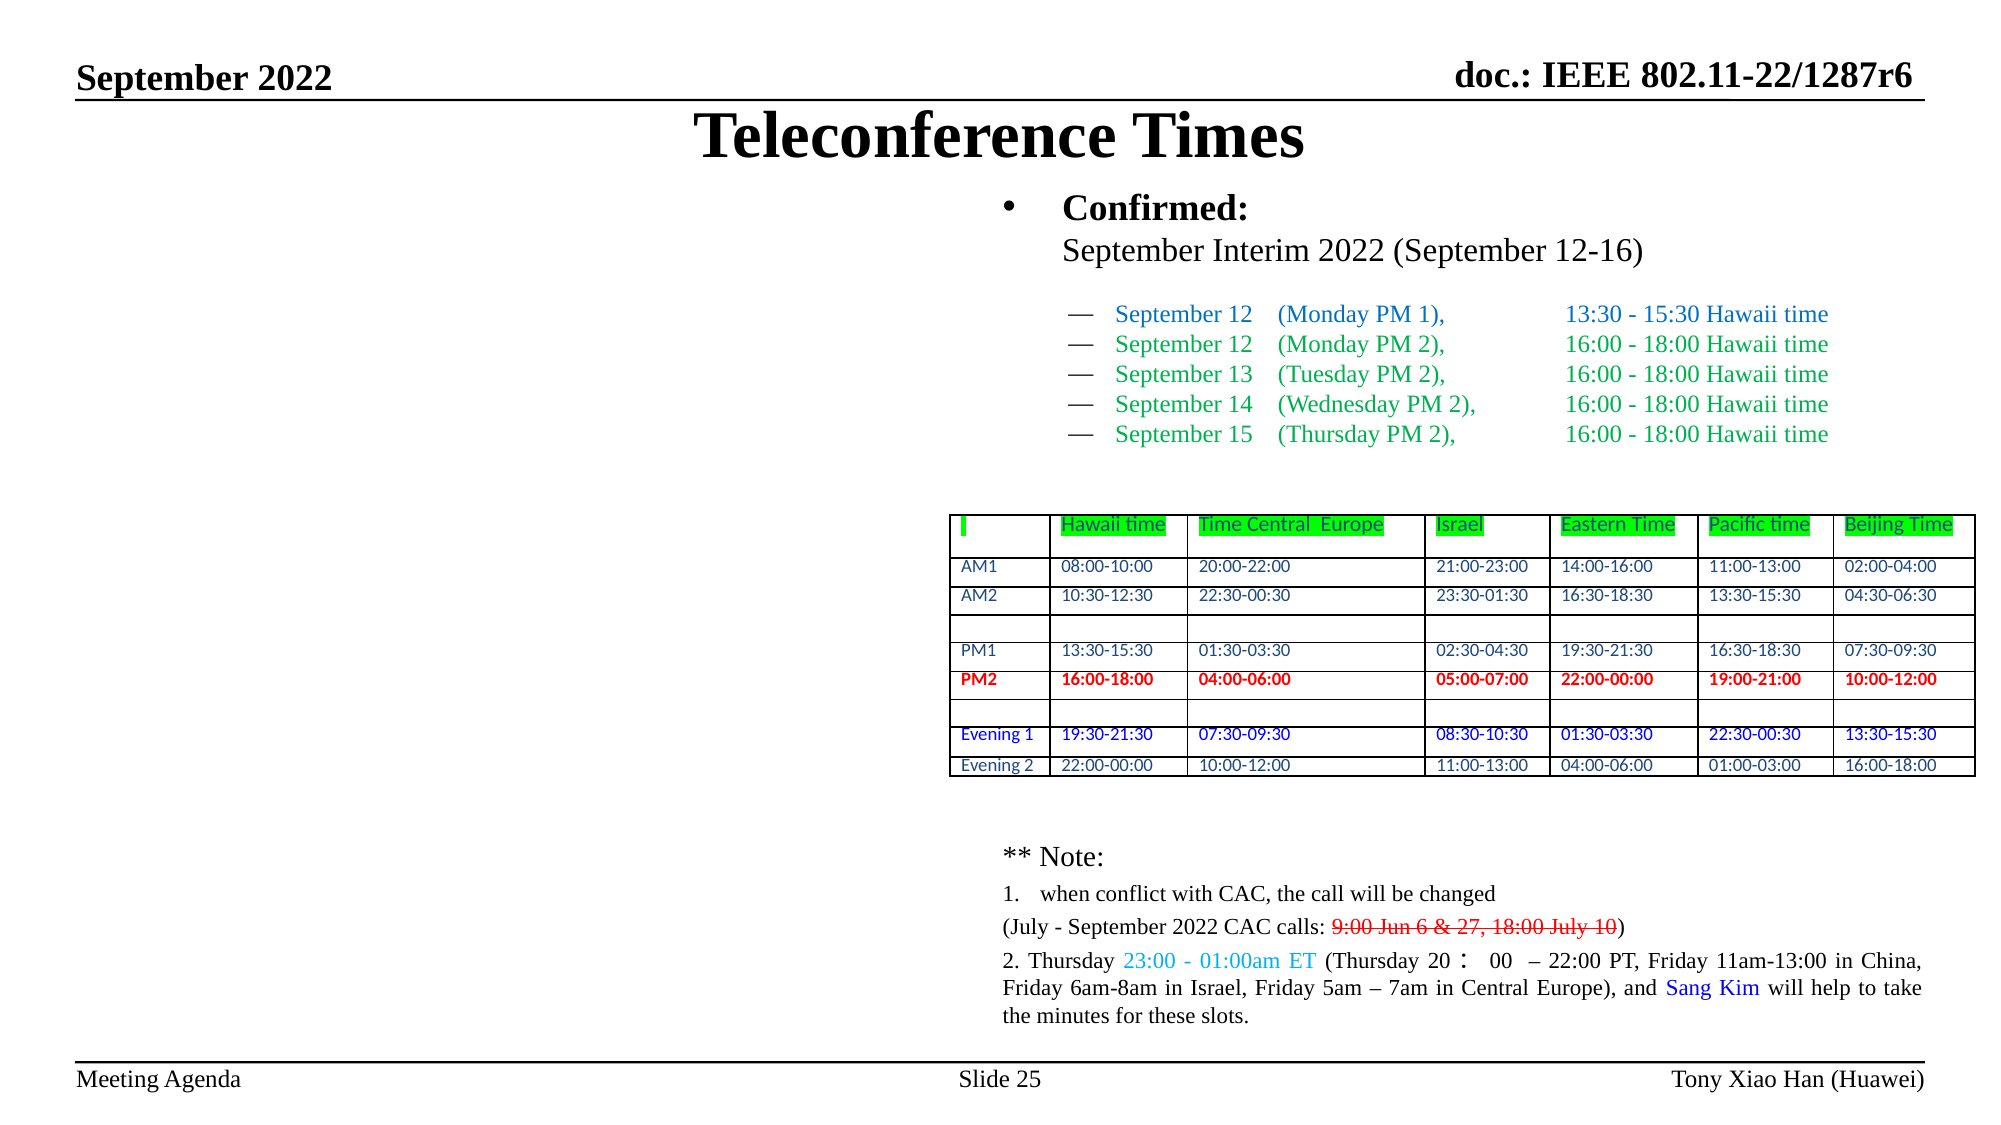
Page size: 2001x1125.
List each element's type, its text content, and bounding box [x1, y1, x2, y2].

table_cell [1699, 700, 1833, 726]
table_header Beijing Time [1834, 516, 1974, 557]
table_cell 19:30-21:30 [1051, 728, 1187, 756]
table_cell 16:00-18:00 [1834, 758, 1974, 775]
table_cell 16:30-18:30 [1551, 588, 1697, 614]
table_cell 04:00-06:00 [1188, 672, 1424, 699]
table_cell 07:30-09:30 [1834, 643, 1974, 671]
table_cell 20:00-22:00 [1188, 559, 1424, 586]
table_header [951, 516, 1049, 557]
table_cell 23:30-01:30 [1426, 588, 1549, 614]
table_cell [1699, 616, 1833, 642]
table_header Israel [1426, 516, 1549, 557]
table_cell 22:00-00:00 [1051, 758, 1187, 775]
table_cell 01:30-03:30 [1551, 728, 1697, 756]
table_cell [1551, 700, 1697, 726]
text_box Confirmed: September Interim 2022 (September 12-16) September 12 (Monday PM 1), 13:30 - 15:30 Hawaii time September 12 (Monday PM 2), 16:00 - 18:00 Hawaii time September 13 (Tuesday PM 2), 16:00 - 18:00 Hawaii time September 14 (Wednesday PM 2), 16:00 - 18:00 Hawaii time September 15 (Thursday PM 2), 16:00 - 18:00 Hawaii time ** Note: when conflict with CAC, the call will be changed (July - September 2022 CAC calls: 9:00 Jun 6 & 27, 18:00 July 10) 2. Thursday 23:00 - 01:00am ET (Thursday 20：00 – 22:00 PT, Friday 11am-13:00 in China, Friday 6am-8am in Israel, Friday 5am – 7am in Central Europe), and Sang Kim will help to take the minutes for these slots. [987, 777, 1938, 1026]
table_cell [1834, 616, 1974, 642]
table_cell [1834, 700, 1974, 726]
table_cell 13:30-15:30 [1699, 588, 1833, 614]
table_cell 08:00-10:00 [1051, 559, 1187, 586]
table_cell 07:30-09:30 [1188, 728, 1424, 756]
table_cell 19:30-21:30 [1551, 643, 1697, 671]
table_cell 10:00-12:00 [1834, 672, 1974, 699]
table_cell [951, 616, 1049, 642]
table_cell 22:30-00:30 [1699, 728, 1833, 756]
table_cell [1188, 616, 1424, 642]
table_cell 05:00-07:00 [1426, 672, 1549, 699]
table_cell 11:00-13:00 [1426, 758, 1549, 775]
table_cell 04:30-06:30 [1834, 588, 1974, 614]
table_header Time Central Europe [1188, 516, 1424, 557]
text_box Confirmed: September Interim 2022 (September 12-16) September 12 (Monday PM 1), 13:30 - 15:30 Hawaii time September 12 (Monday PM 2), 16:00 - 18:00 Hawaii time September 13 (Tuesday PM 2), 16:00 - 18:00 Hawaii time September 14 (Wednesday PM 2), 16:00 - 18:00 Hawaii time September 15 (Thursday PM 2), 16:00 - 18:00 Hawaii time ** Note: when conflict with CAC, the call will be changed (July - September 2022 CAC calls: 9:00 Jun 6 & 27, 18:00 July 10) 2. Thursday 23:00 - 01:00am ET (Thursday 20：00 – 22:00 PT, Friday 11am-13:00 in China, Friday 6am-8am in Israel, Friday 5am – 7am in Central Europe), and Sang Kim will help to take the minutes for these slots. [987, 175, 1938, 514]
table_cell 10:30-12:30 [1051, 588, 1187, 614]
table_cell AM1 [951, 559, 1049, 586]
table_cell [1051, 616, 1187, 642]
table_cell 14:00-16:00 [1551, 559, 1697, 586]
table_cell [1051, 700, 1187, 726]
table_cell 10:00-12:00 [1188, 758, 1424, 775]
table_cell 08:30-10:30 [1426, 728, 1549, 756]
table_cell 22:30-00:30 [1188, 588, 1424, 614]
table_cell 13:30-15:30 [1051, 643, 1187, 671]
text_box Teleconference Times [362, 87, 1638, 175]
table_cell 01:30-03:30 [1188, 643, 1424, 671]
table_cell 22:00-00:00 [1551, 672, 1697, 699]
table_cell [1188, 700, 1424, 726]
table_cell 13:30-15:30 [1834, 728, 1974, 756]
table_cell 16:30-18:30 [1699, 643, 1833, 671]
table_cell 21:00-23:00 [1426, 559, 1549, 586]
table_cell 19:00-21:00 [1699, 672, 1833, 699]
table_cell PM1 [951, 643, 1049, 671]
table_header Eastern Time [1551, 516, 1697, 557]
table_cell 16:00-18:00 [1051, 672, 1187, 699]
table_cell [1426, 616, 1549, 642]
table_cell 11:00-13:00 [1699, 559, 1833, 586]
table_header Pacific time [1699, 516, 1833, 557]
table_cell [951, 700, 1049, 726]
table_cell Evening 1 [951, 728, 1049, 756]
table_cell AM2 [951, 588, 1049, 614]
table_cell Evening 2 [951, 758, 1049, 775]
table_cell 04:00-06:00 [1551, 758, 1697, 775]
table_header Hawaii time [1051, 516, 1187, 557]
table_cell 02:30-04:30 [1426, 643, 1549, 671]
table_cell PM2 [951, 672, 1049, 699]
table_cell 02:00-04:00 [1834, 559, 1974, 586]
table_cell 01:00-03:00 [1699, 758, 1833, 775]
table_cell [1551, 616, 1697, 642]
table_cell [1426, 700, 1549, 726]
